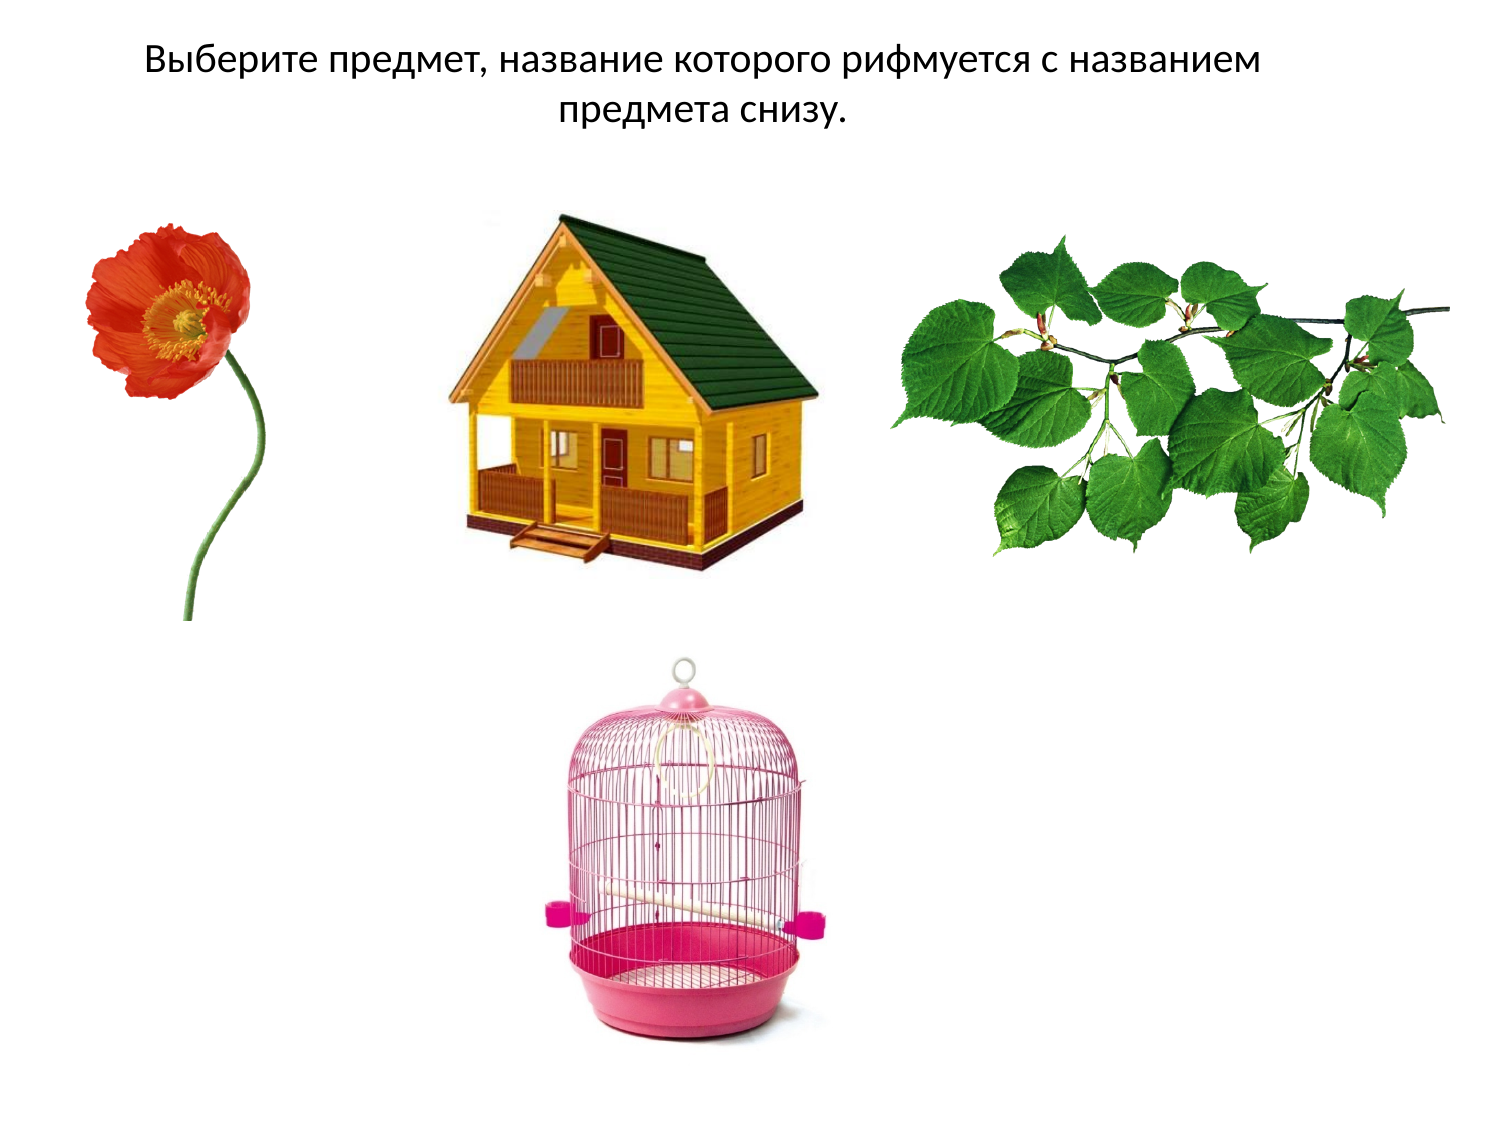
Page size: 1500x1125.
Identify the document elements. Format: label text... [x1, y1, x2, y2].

picture [538, 644, 834, 1067]
text_box Выберите предмет, название которого рифмуется с названием предмета снизу. [82, 23, 1325, 139]
picture [421, 210, 837, 580]
picture [81, 210, 286, 622]
picture [890, 234, 1450, 557]
